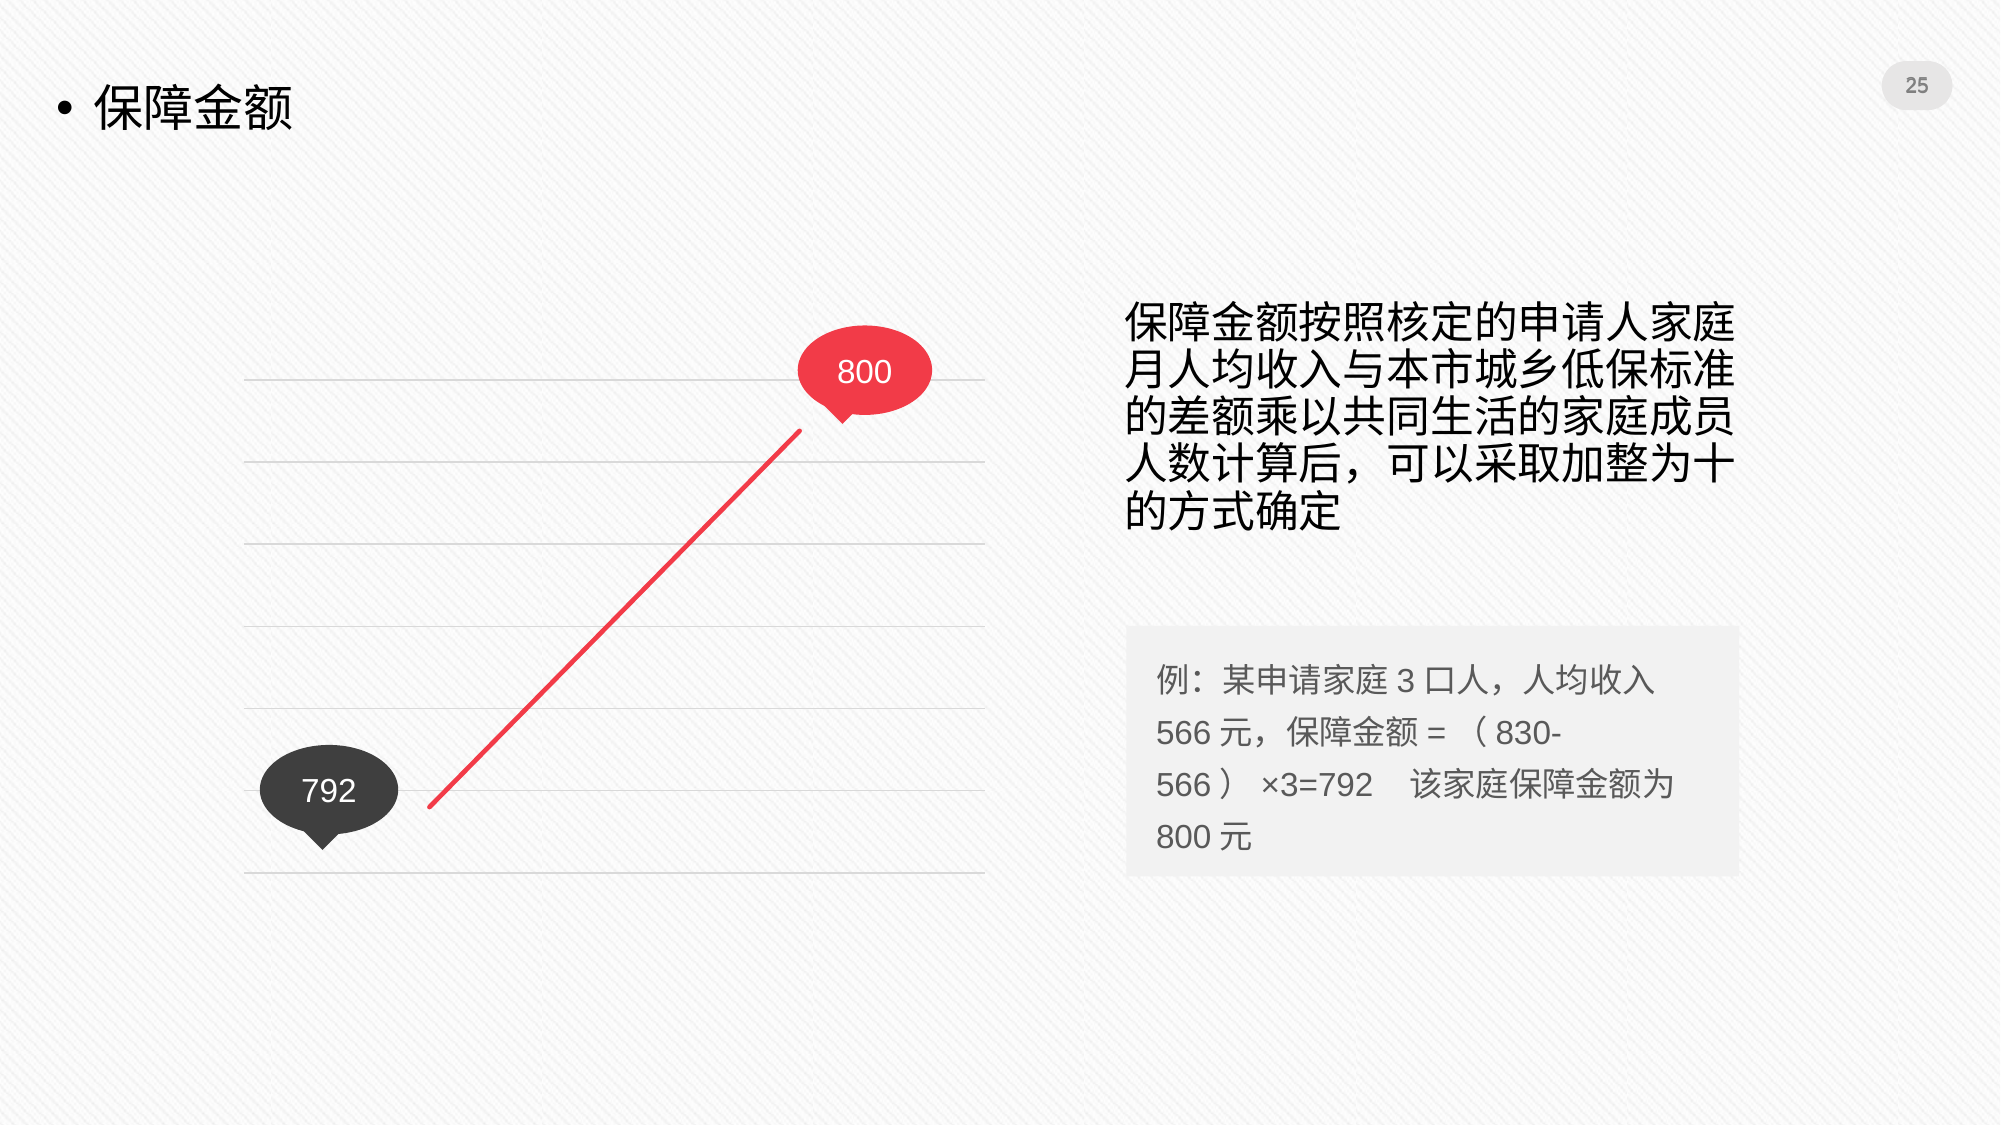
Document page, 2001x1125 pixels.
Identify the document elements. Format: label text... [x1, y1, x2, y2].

text_box 25 [1881, 53, 1953, 118]
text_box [797, 325, 933, 418]
text_box 保障金额 [41, 75, 668, 145]
chart [208, 346, 986, 1057]
text_box 例：某申请家庭3口人，人均收入566元，保障金额=（830-566）×3=792 该家庭保障金额为800元 [1125, 625, 1740, 878]
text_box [259, 744, 399, 837]
picture [0, 0, 2001, 1125]
text_box 保障金额按照核定的申请人家庭月人均收入与本市城乡低保标准的差额乘以共同生活的家庭成员人数计算后，可以采取加整为十的方式确定 [1124, 300, 1769, 351]
